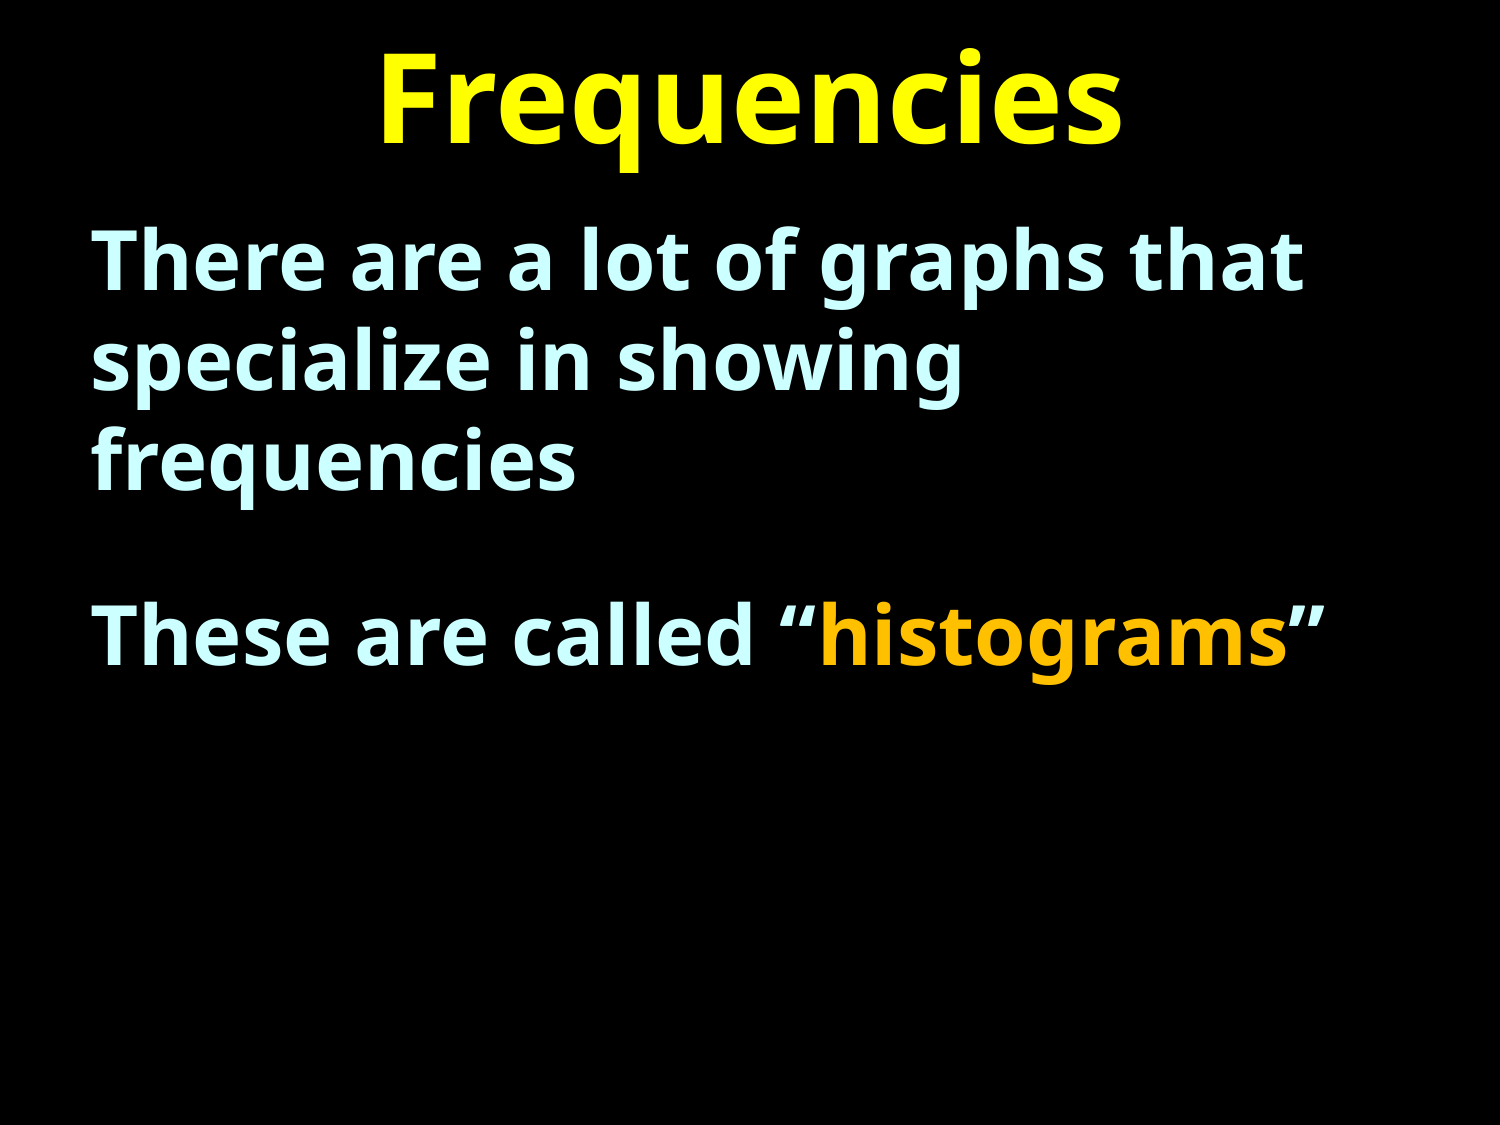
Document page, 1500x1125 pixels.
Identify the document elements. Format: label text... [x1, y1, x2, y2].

title Frequencies [0, 0, 1500, 188]
list There are a lot of graphs that specialize in showing frequencies These are called “histograms” [75, 200, 1425, 1125]
